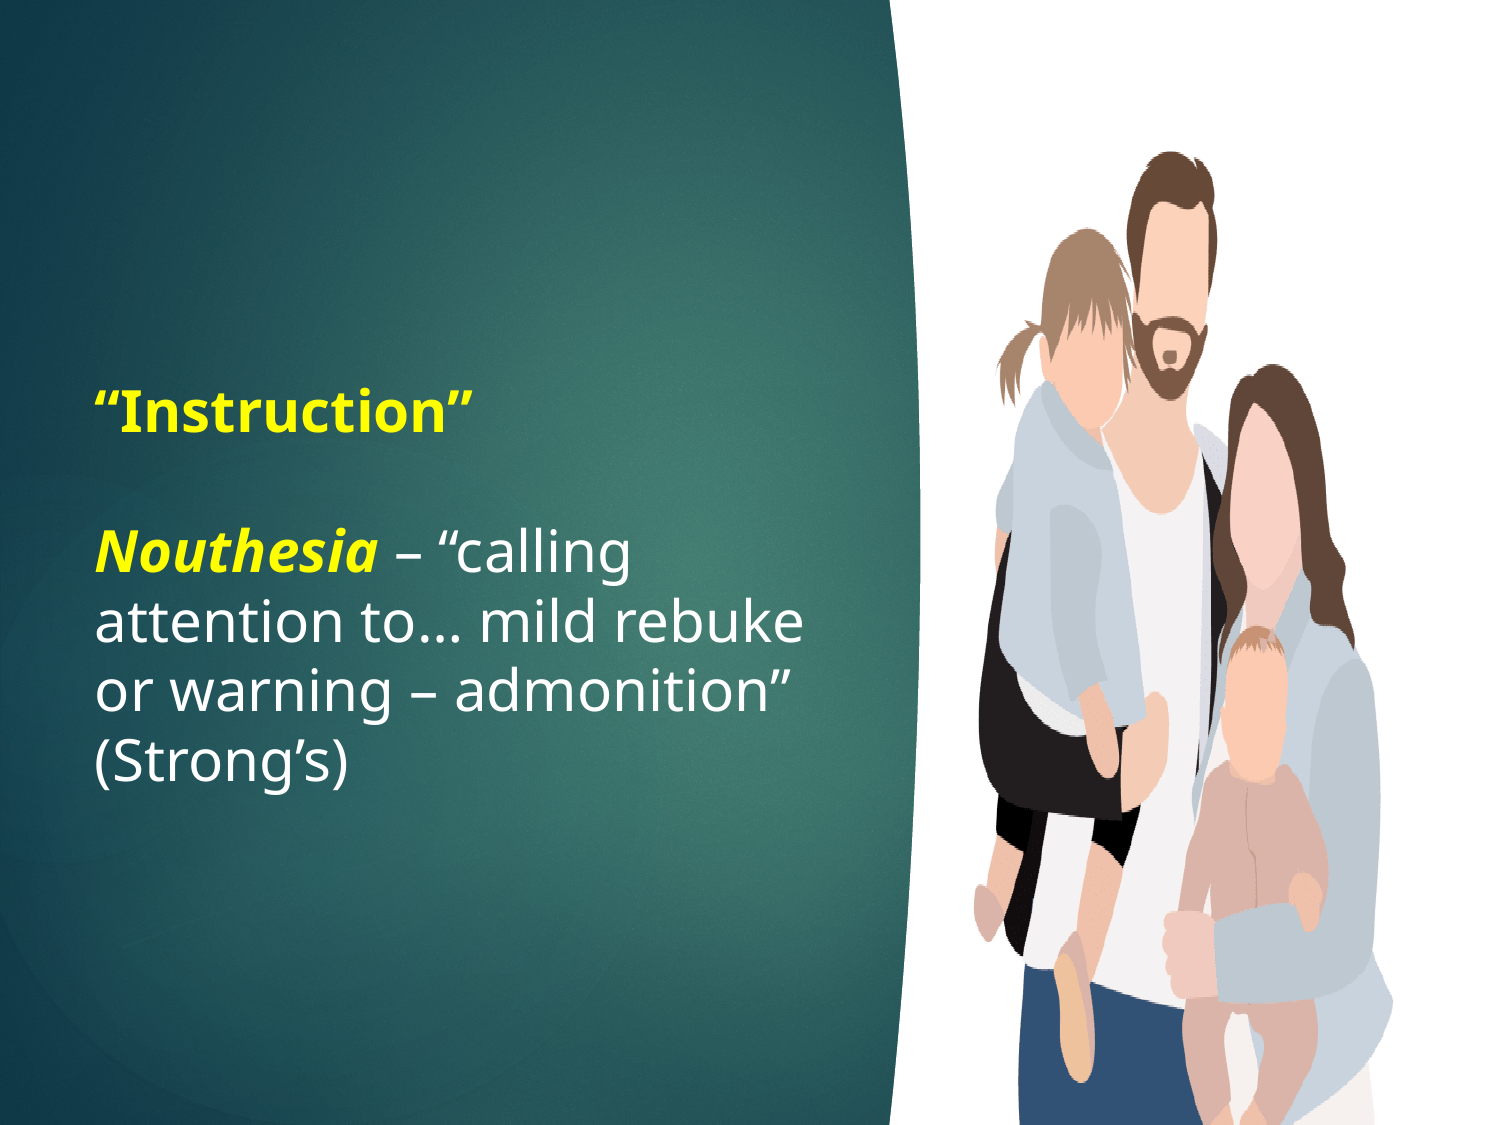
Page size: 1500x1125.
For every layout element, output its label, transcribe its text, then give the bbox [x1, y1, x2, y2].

text_box “Instruction” Nouthesia – “calling attention to… mild rebuke or warning – admonition” (Strong’s) [79, 146, 842, 1021]
picture [889, 0, 1500, 1125]
